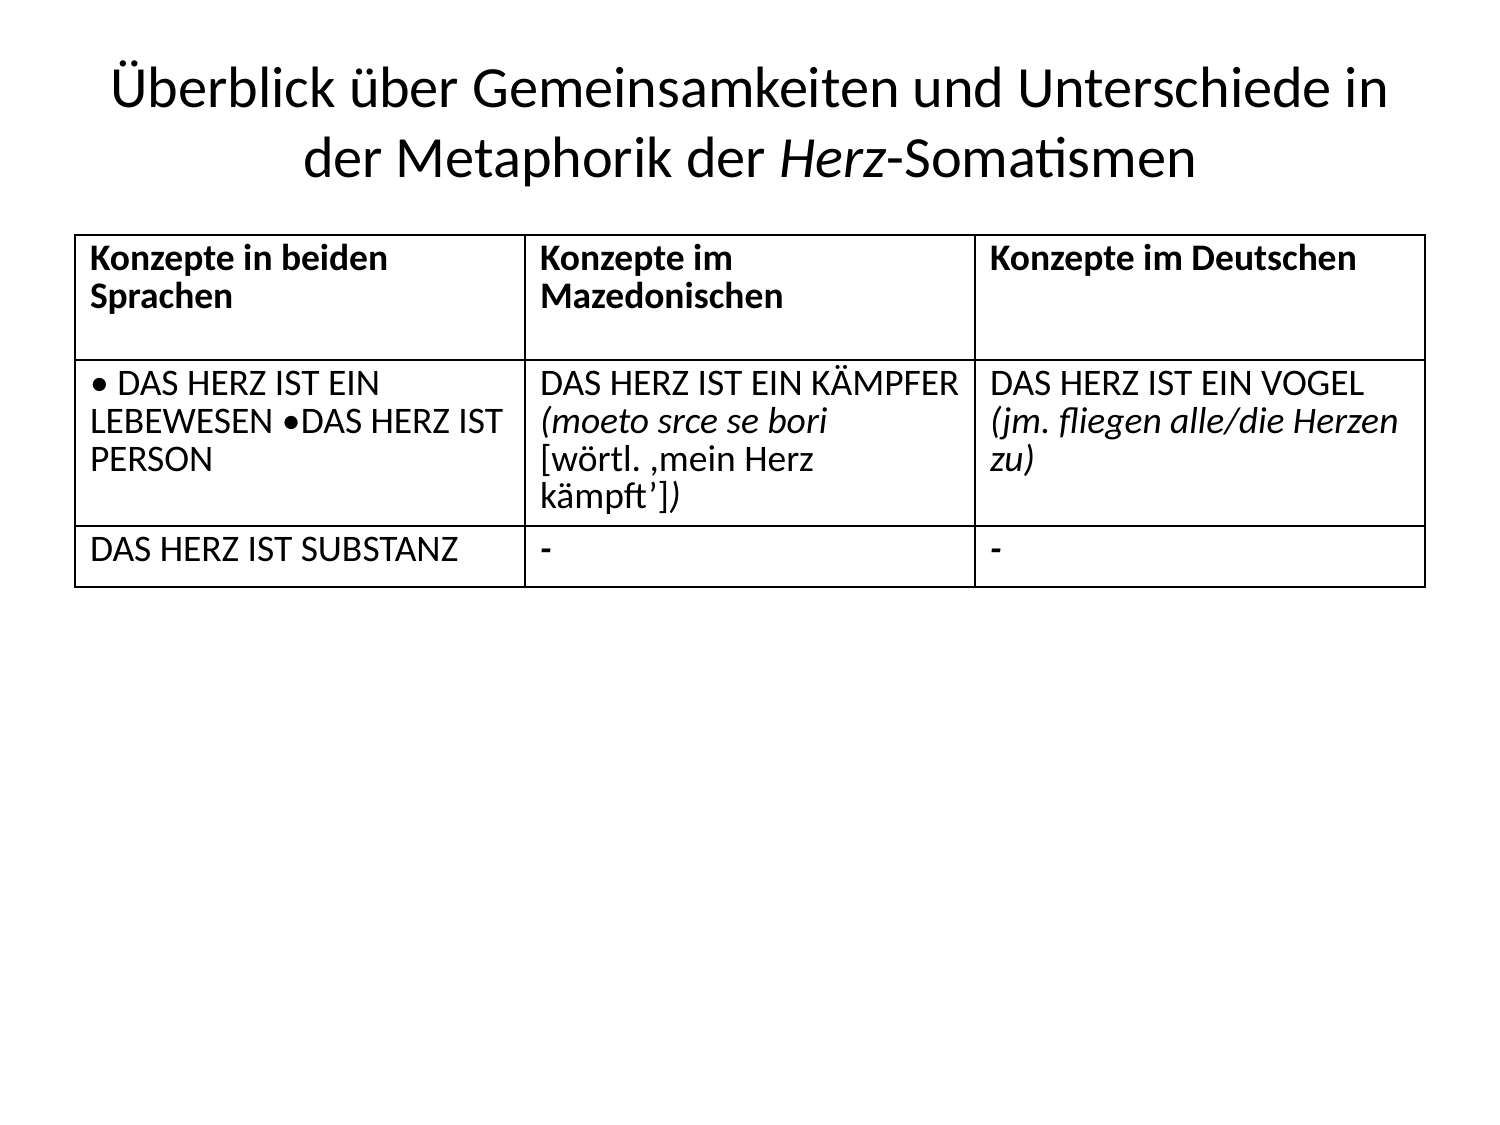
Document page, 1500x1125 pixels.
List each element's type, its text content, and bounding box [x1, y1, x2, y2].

table_cell - [526, 527, 974, 586]
title Überblick über Gemeinsamkeiten und Unterschiede in der Metaphorik der Herz-Somatismen [75, 24, 1425, 213]
table_header Konzepte im Mazedonischen [526, 236, 974, 359]
table_cell DAS HERZ IST EIN KÄMPFER (moeto srce se bori [wörtl. ,mein Herz kämpft’]) [526, 361, 974, 525]
table_header Konzepte im Deutschen [976, 236, 1424, 359]
table_cell DAS HERZ IST EIN VOGEL (jm. fliegen alle/die Herzen zu) [976, 361, 1424, 525]
table_header Konzepte in beiden Sprachen [76, 236, 524, 359]
table_cell • DAS HERZ IST EIN LEBEWESEN •DAS HERZ IST PERSON [76, 361, 524, 525]
table_cell DAS HERZ IST SUBSTANZ [76, 527, 524, 586]
table_cell - [976, 527, 1424, 586]
